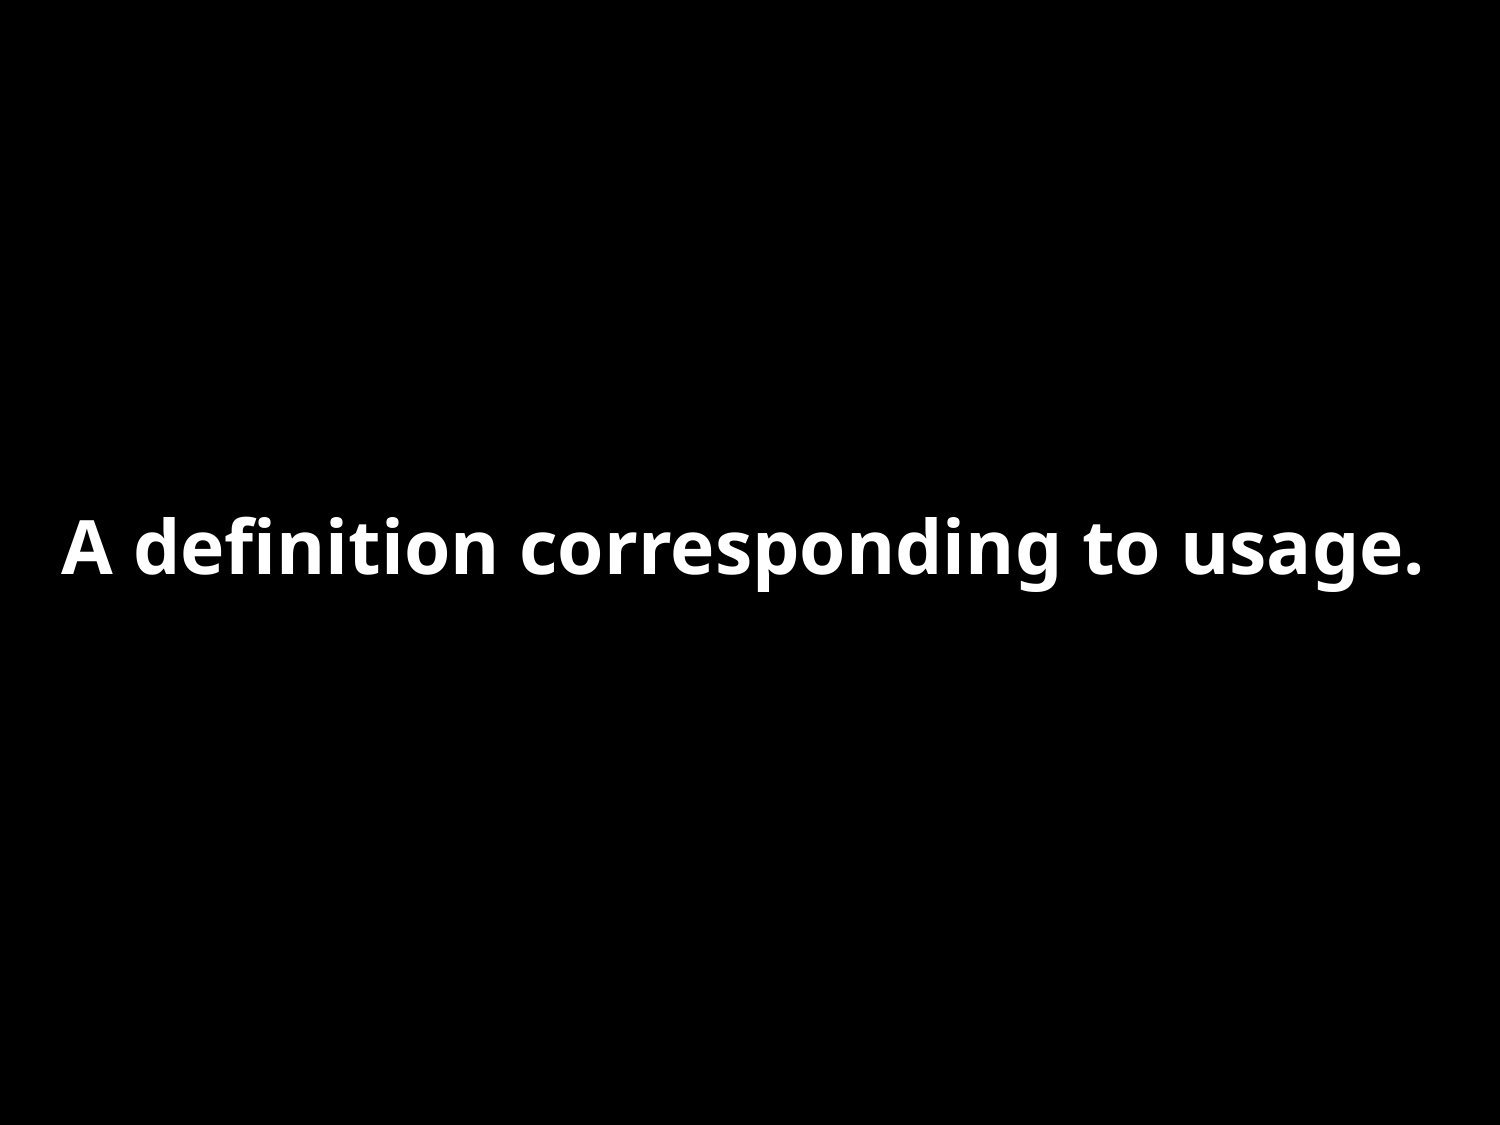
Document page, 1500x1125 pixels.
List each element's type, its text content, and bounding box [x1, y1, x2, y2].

text_box A definition corresponding to usage. [35, 492, 1454, 597]
